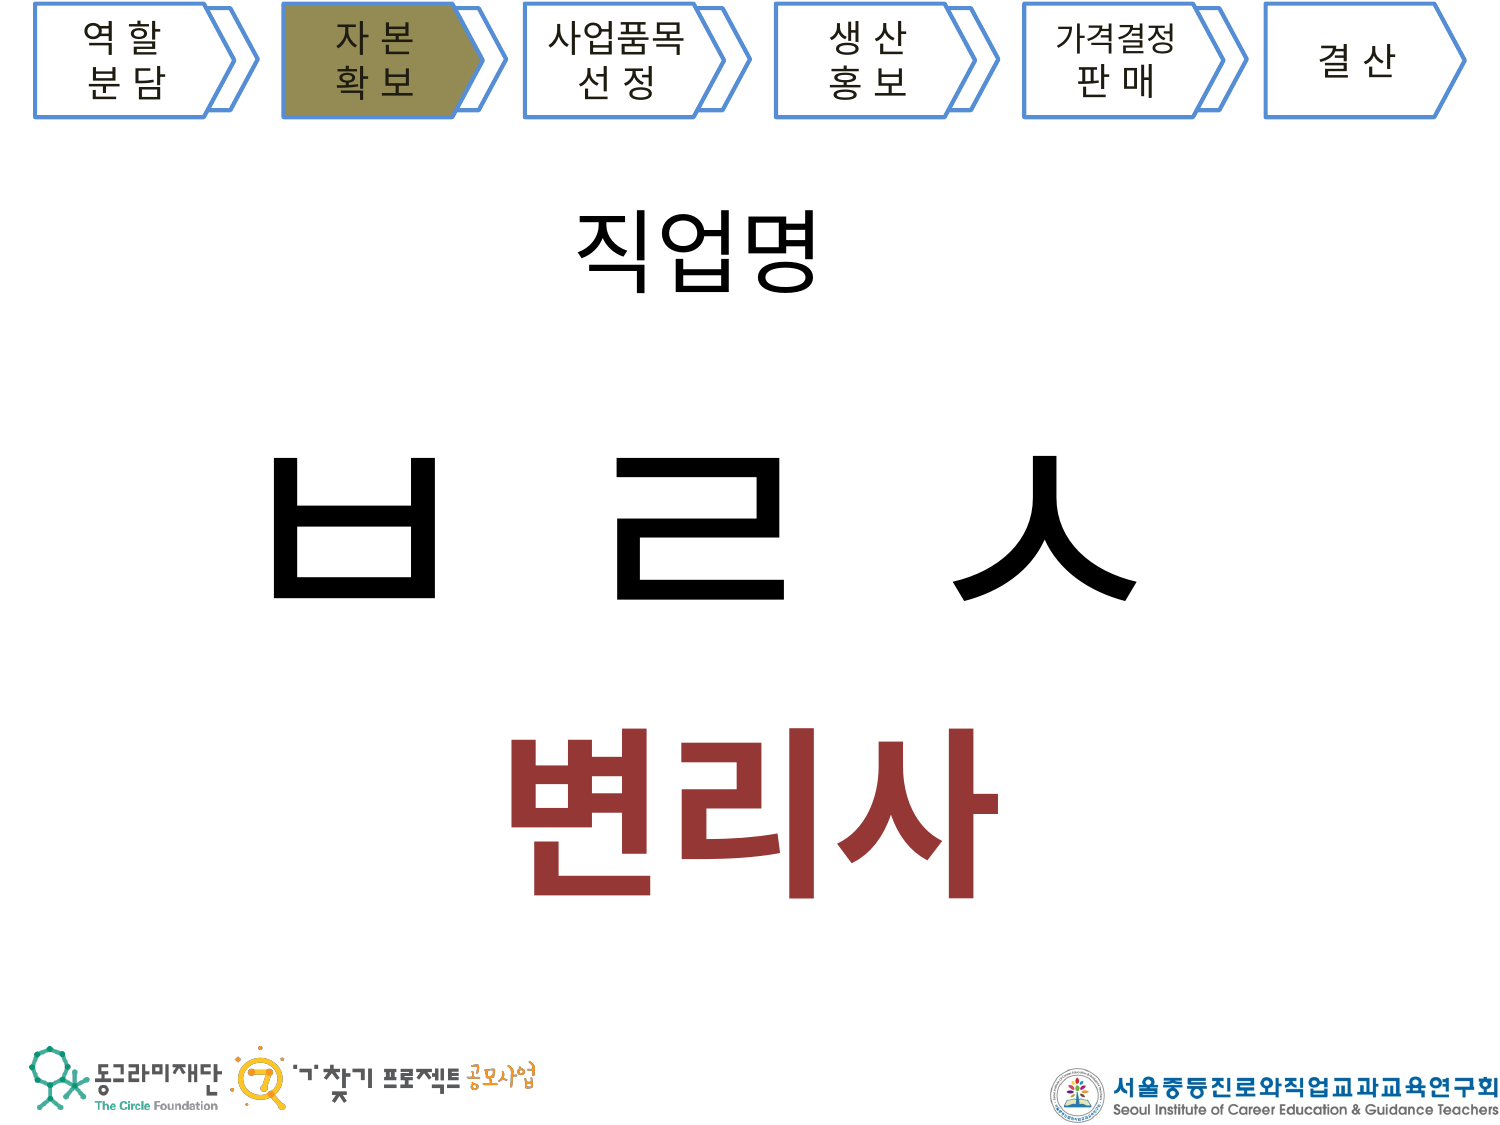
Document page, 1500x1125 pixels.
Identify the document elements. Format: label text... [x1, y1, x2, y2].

text_box [1198, 6, 1249, 113]
text_box 사업품목 선 정 [522, 1, 726, 120]
text_box [457, 6, 509, 113]
text_box 직업명 ㅂ ㄹ ㅅ [206, 187, 1192, 703]
text_box [698, 6, 752, 113]
text_box 가격결정 판 매 [1022, 1, 1226, 120]
text_box 자 본 확 보 [281, 1, 485, 120]
picture [29, 1046, 222, 1110]
text_box 결 산 [1263, 1, 1467, 120]
text_box 역 할 분 담 [33, 1, 237, 120]
text_box [949, 6, 1001, 113]
picture [1046, 1067, 1500, 1124]
picture [230, 1046, 535, 1110]
text_box 변리사 [482, 691, 1018, 926]
text_box [209, 6, 260, 113]
text_box 생 산 홍 보 [773, 1, 977, 120]
